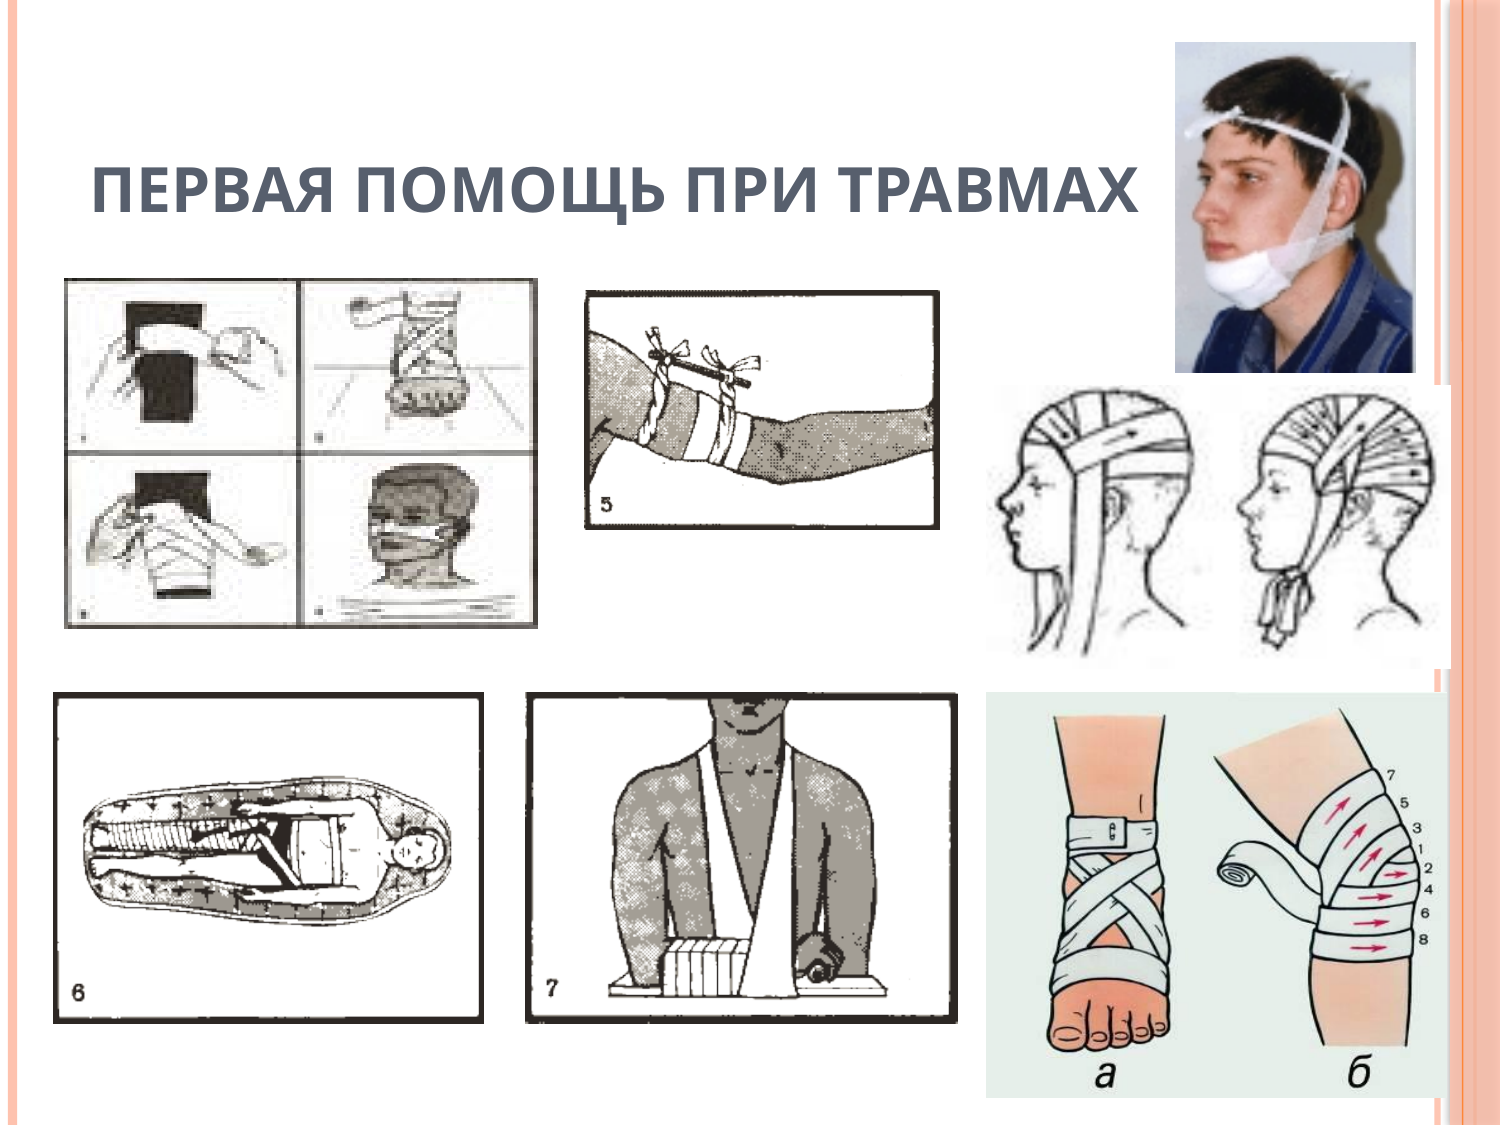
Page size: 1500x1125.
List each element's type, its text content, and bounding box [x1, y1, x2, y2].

title Первая помощь при травмах [75, 45, 1169, 233]
picture [1174, 42, 1416, 374]
picture [985, 384, 1451, 670]
picture [584, 290, 940, 531]
picture [985, 691, 1448, 1099]
picture [524, 691, 958, 1024]
picture [52, 691, 484, 1024]
picture [64, 278, 538, 629]
